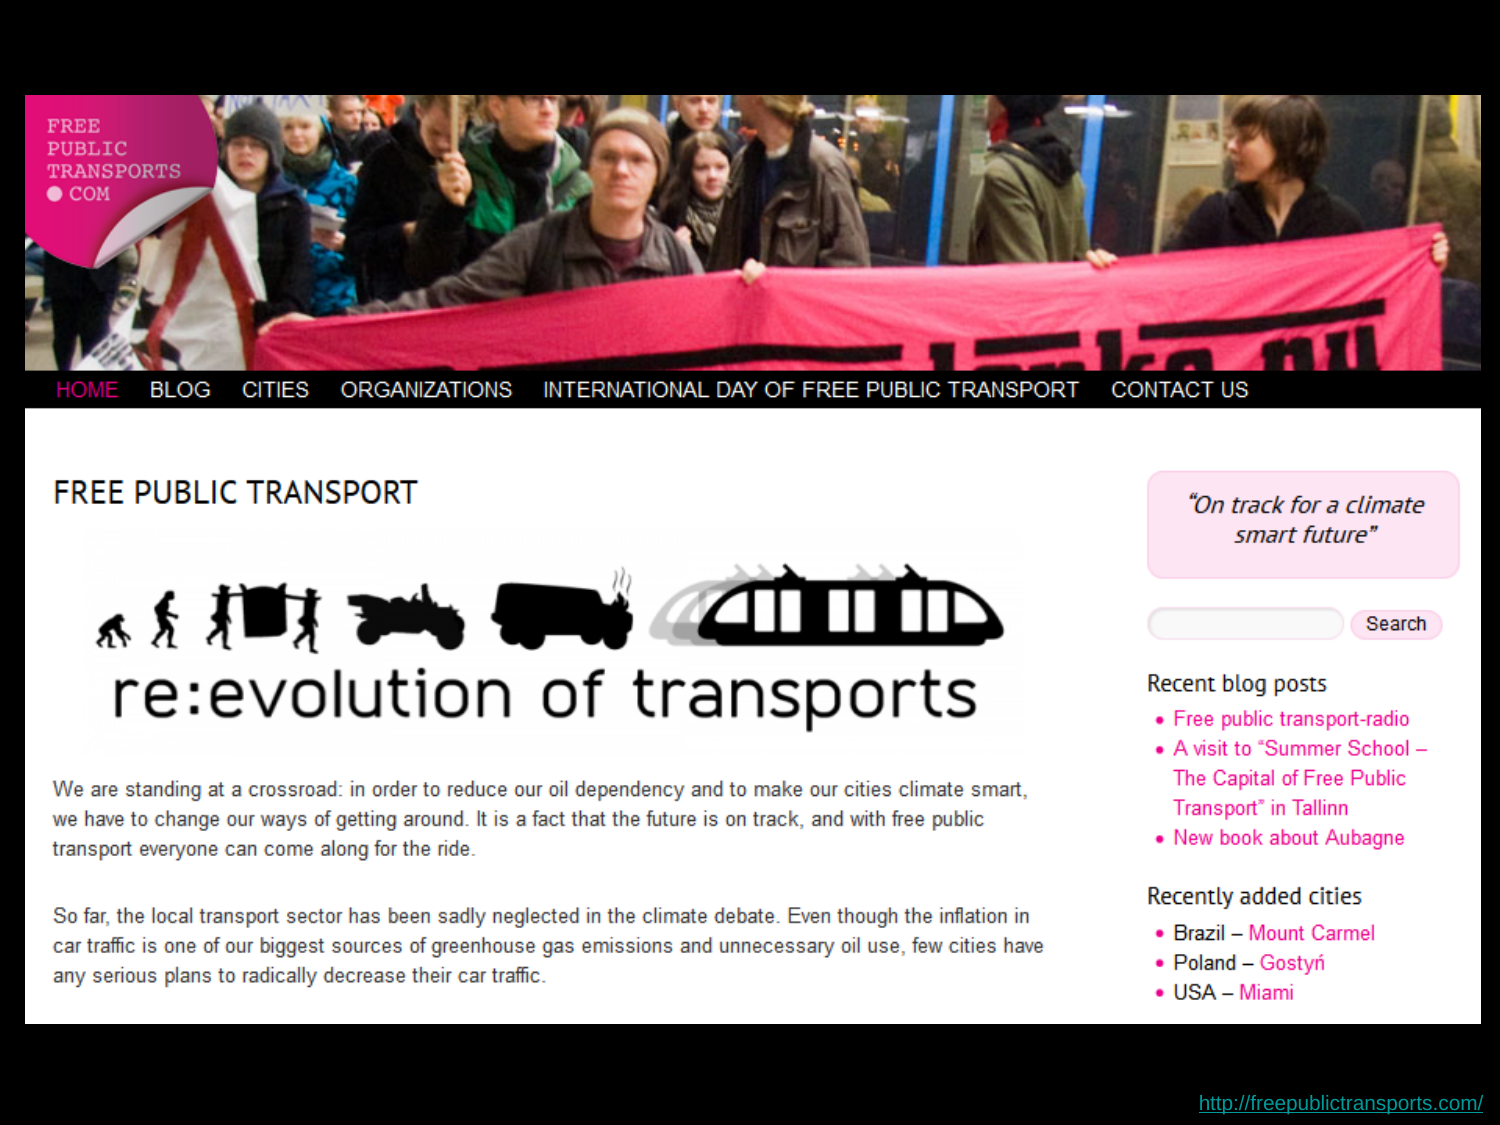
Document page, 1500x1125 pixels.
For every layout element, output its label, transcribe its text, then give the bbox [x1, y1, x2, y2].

picture [24, 94, 1482, 1025]
text_box http://freepublictransports.com/ [1183, 1082, 1499, 1122]
